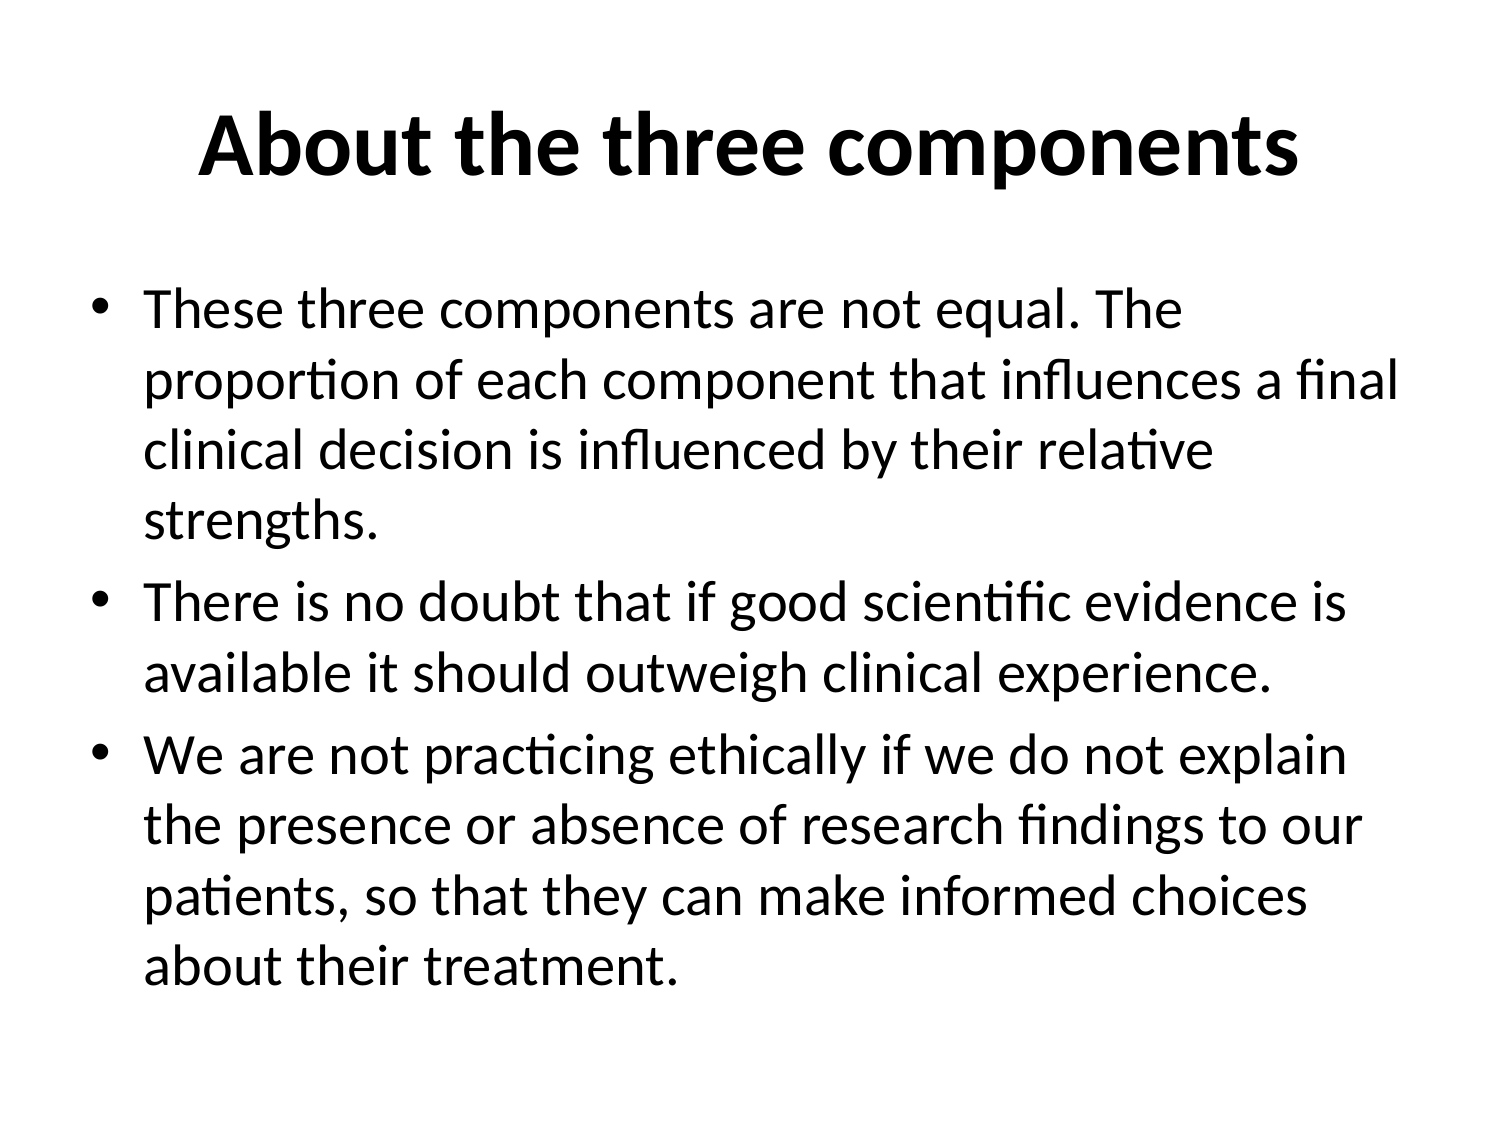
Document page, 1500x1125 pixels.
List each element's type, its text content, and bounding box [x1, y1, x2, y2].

list These three components are not equal. The proportion of each component that influences a final clinical decision is influenced by their relative strengths. There is no doubt that if good scientific evidence is available it should outweigh clinical experience. We are not practicing ethically if we do not explain the presence or absence of research findings to our patients, so that they can make informed choices about their treatment. [75, 262, 1425, 1005]
title About the three components [75, 45, 1425, 233]
